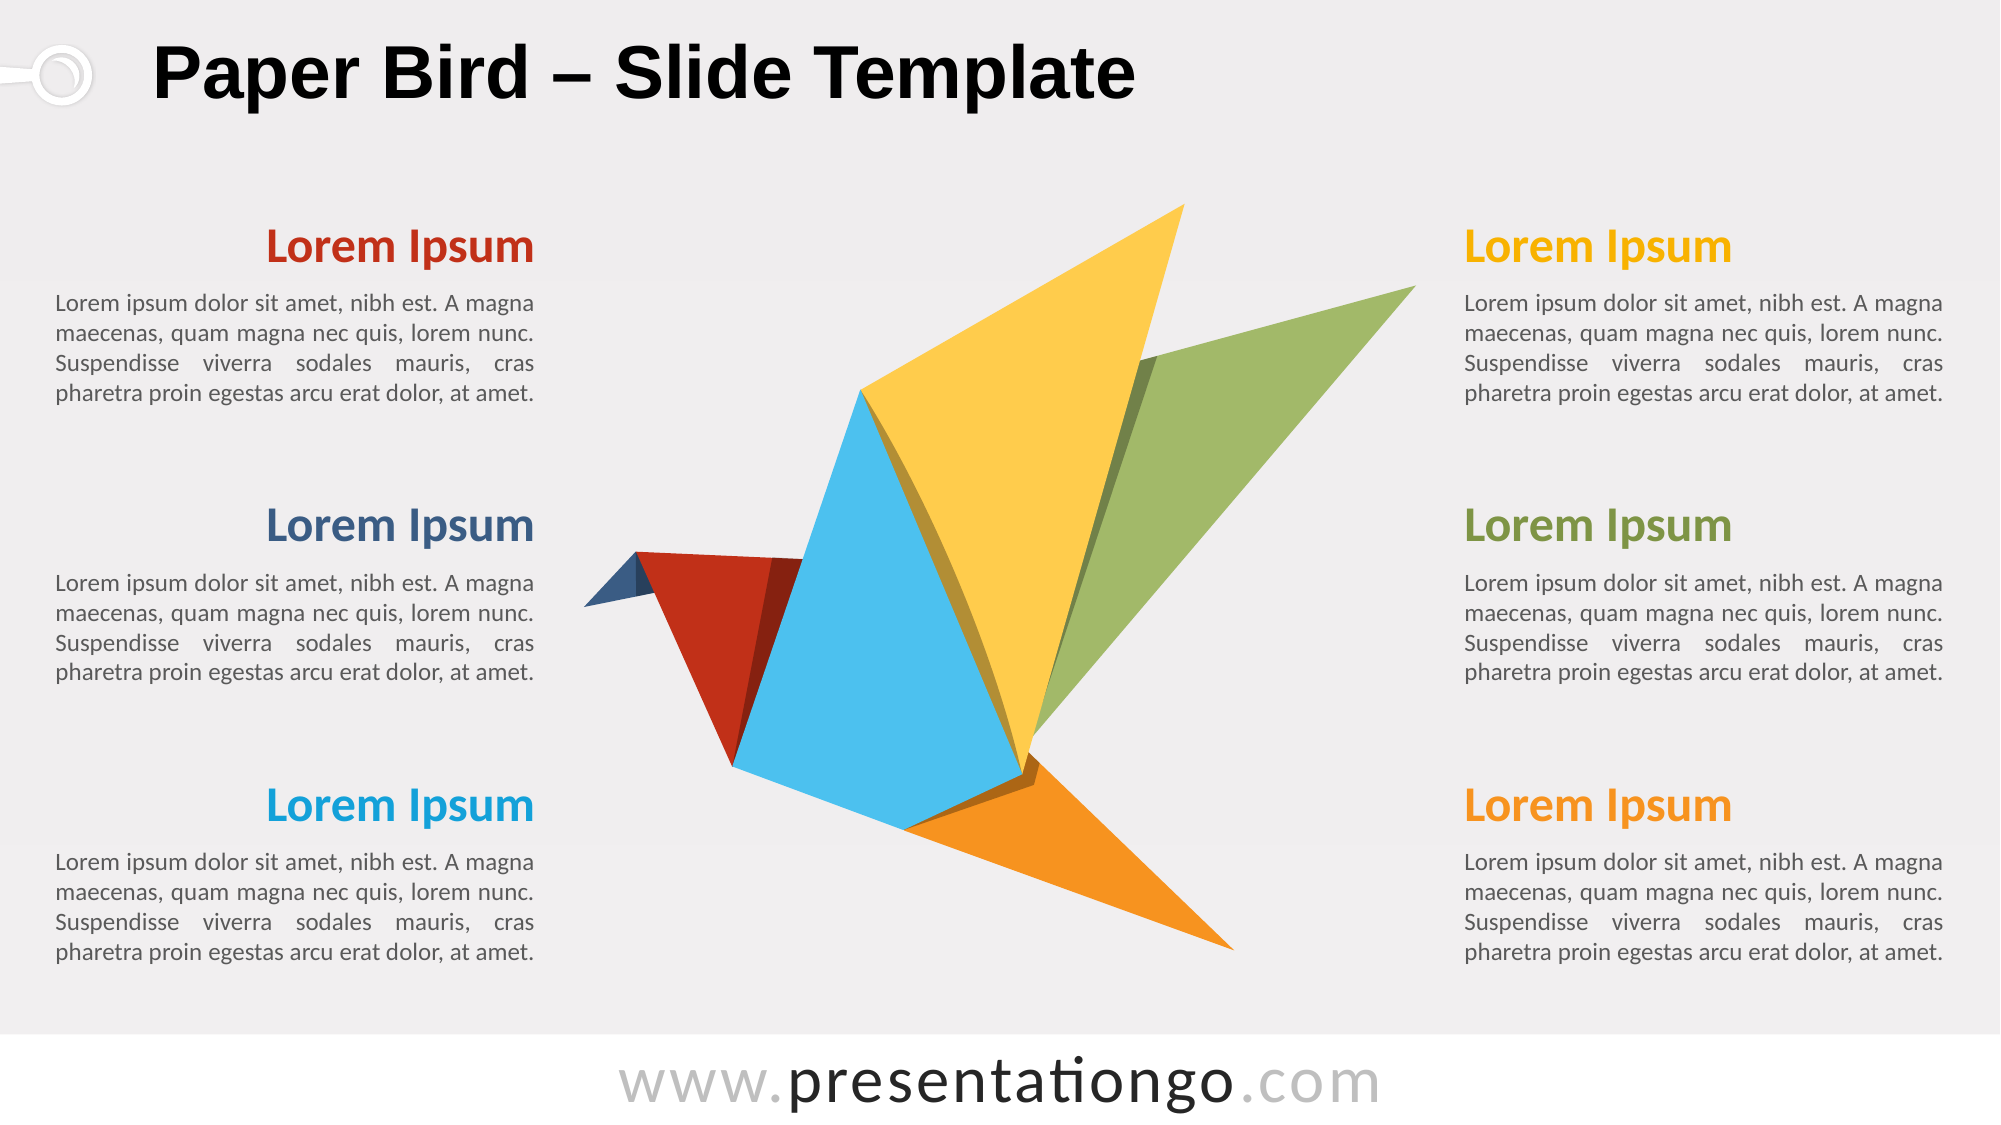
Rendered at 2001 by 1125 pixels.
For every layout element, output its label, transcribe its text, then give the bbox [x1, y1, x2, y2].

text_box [55, 763, 536, 975]
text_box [1464, 483, 1945, 696]
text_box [1464, 203, 1945, 416]
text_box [55, 483, 536, 696]
title Paper Bird – Slide Template [137, 26, 1863, 148]
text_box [55, 203, 536, 416]
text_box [583, 203, 1416, 951]
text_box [1464, 763, 1945, 975]
